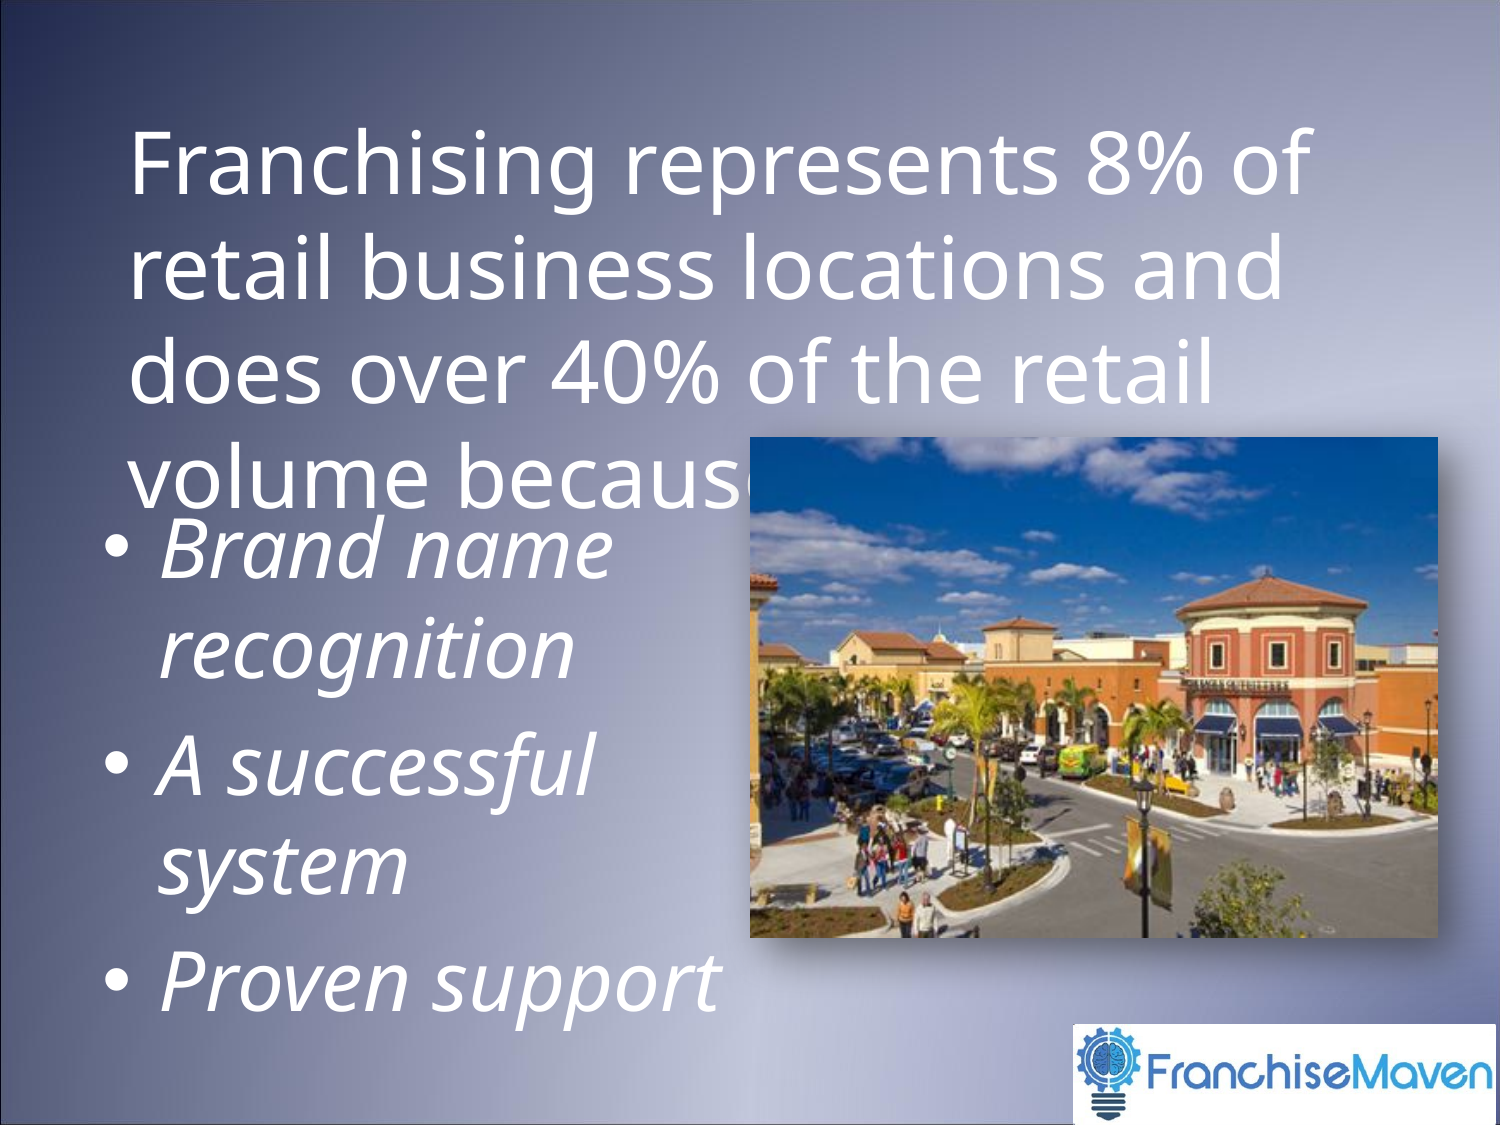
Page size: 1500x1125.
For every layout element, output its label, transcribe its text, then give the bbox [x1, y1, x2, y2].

list Brand name recognition A successful system Proven support [87, 487, 732, 826]
title Franchising represents 8% of retail business locations and does over 40% of the retail volume because of: [112, 99, 1426, 487]
picture [0, 0, 1500, 1125]
